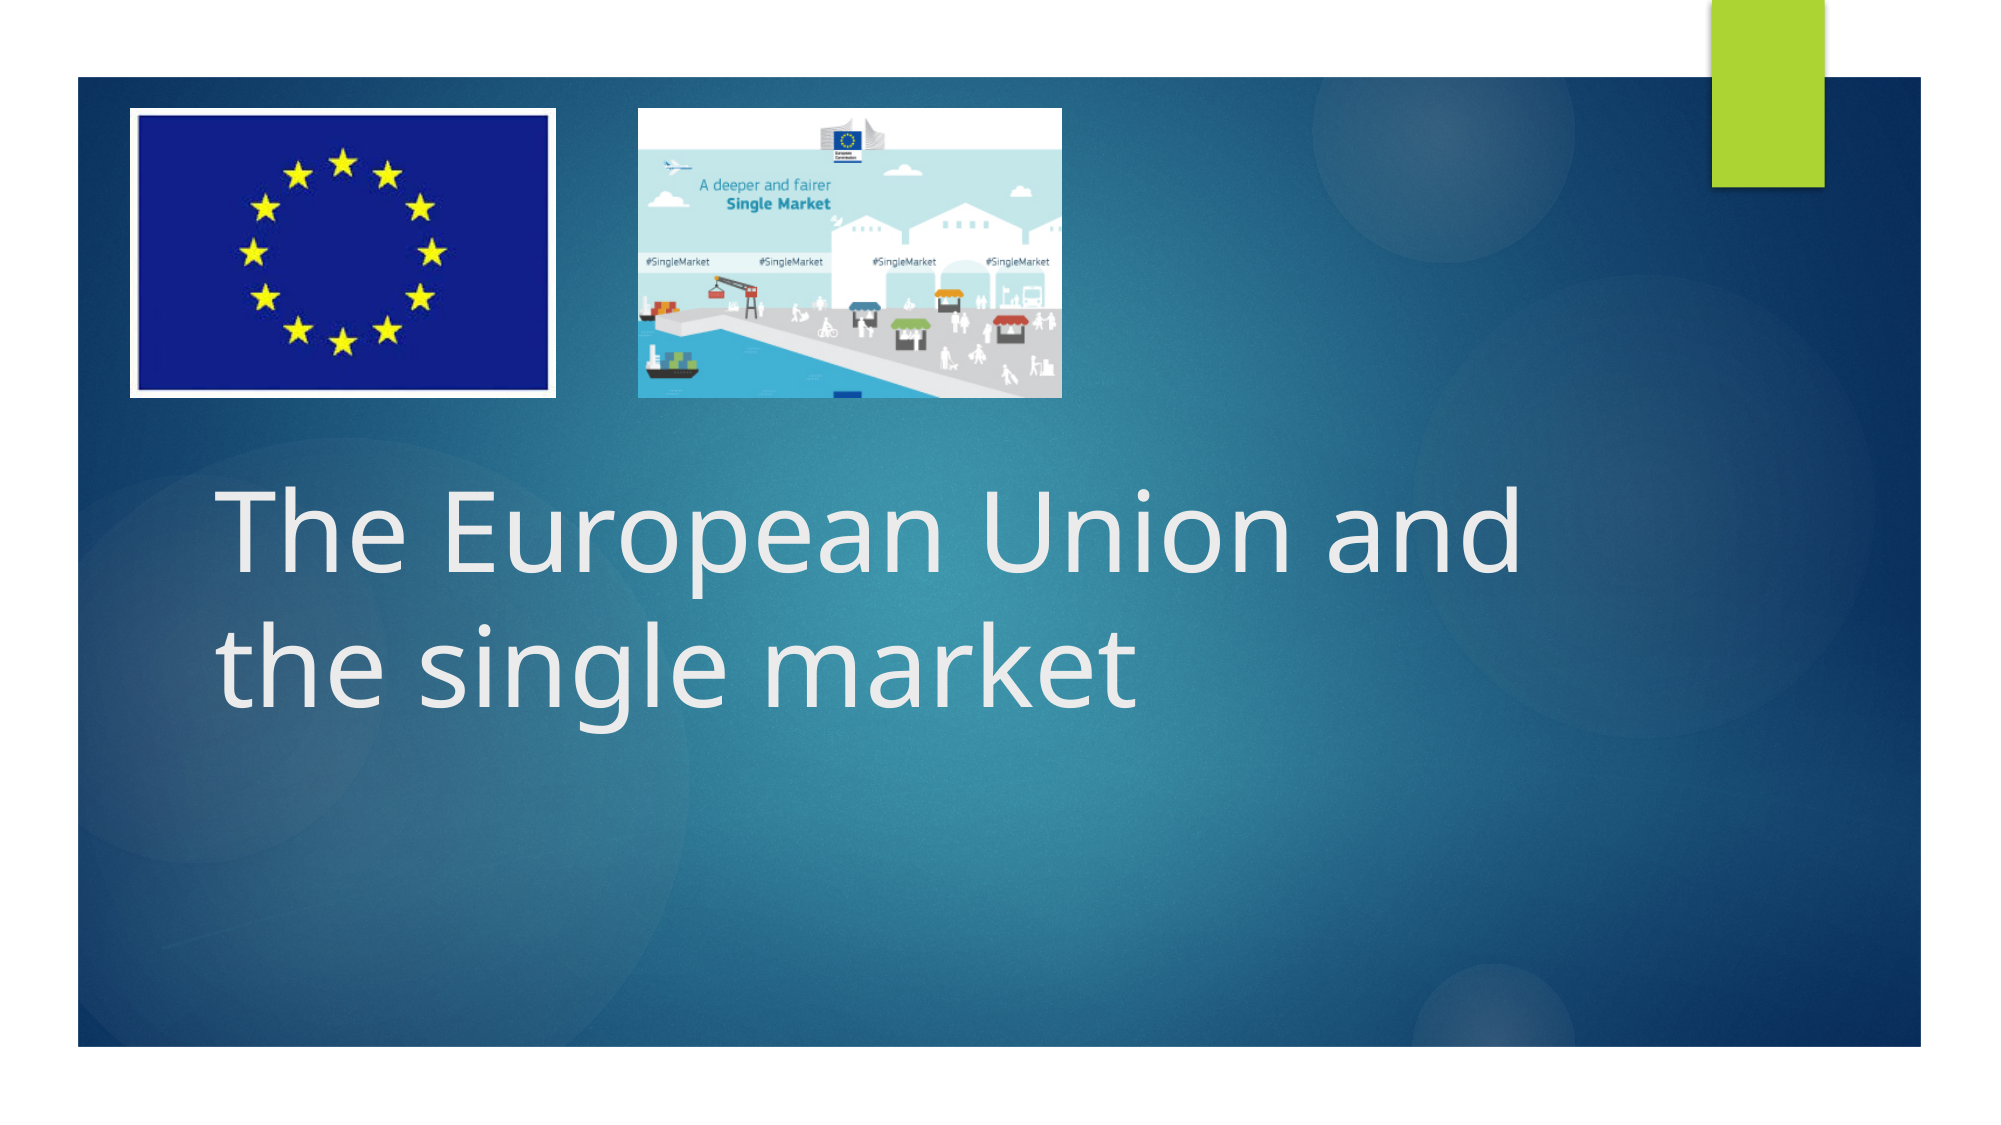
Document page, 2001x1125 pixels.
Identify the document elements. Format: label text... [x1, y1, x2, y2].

picture [130, 108, 556, 398]
title The European Union and the single market [199, 298, 1647, 738]
picture [637, 108, 1062, 398]
